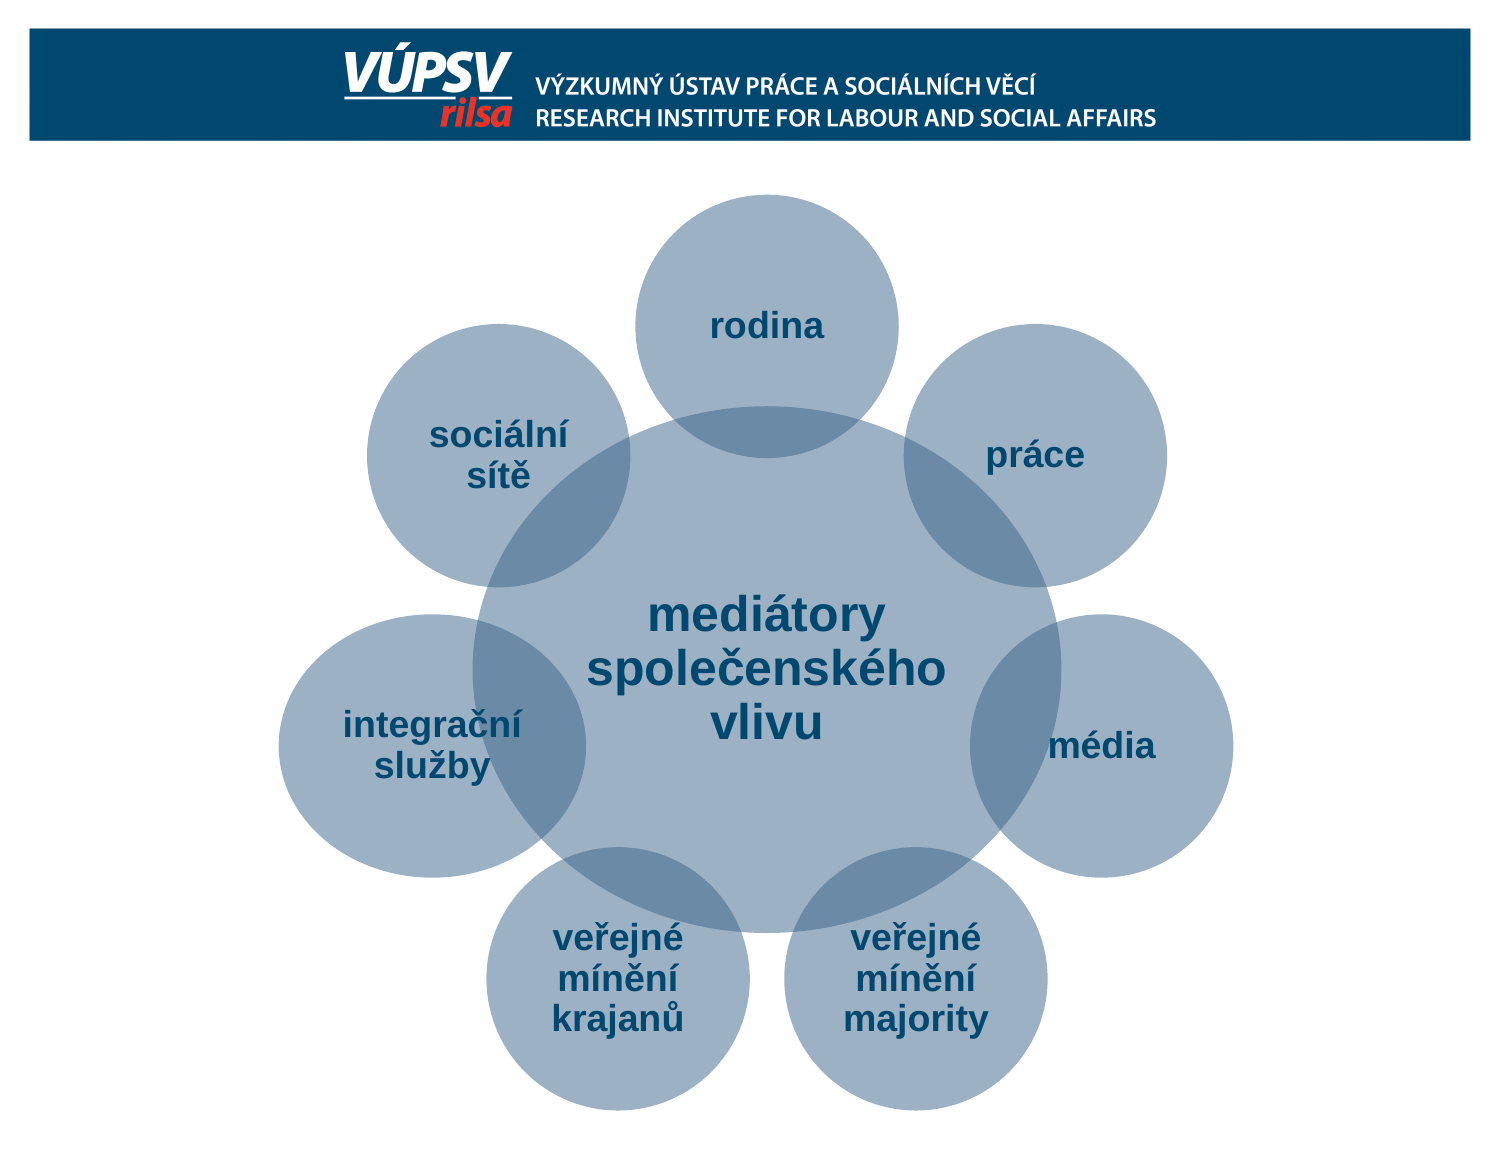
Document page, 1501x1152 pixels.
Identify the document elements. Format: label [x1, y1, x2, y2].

picture [0, 0, 1500, 1038]
list [29, 185, 1483, 1120]
